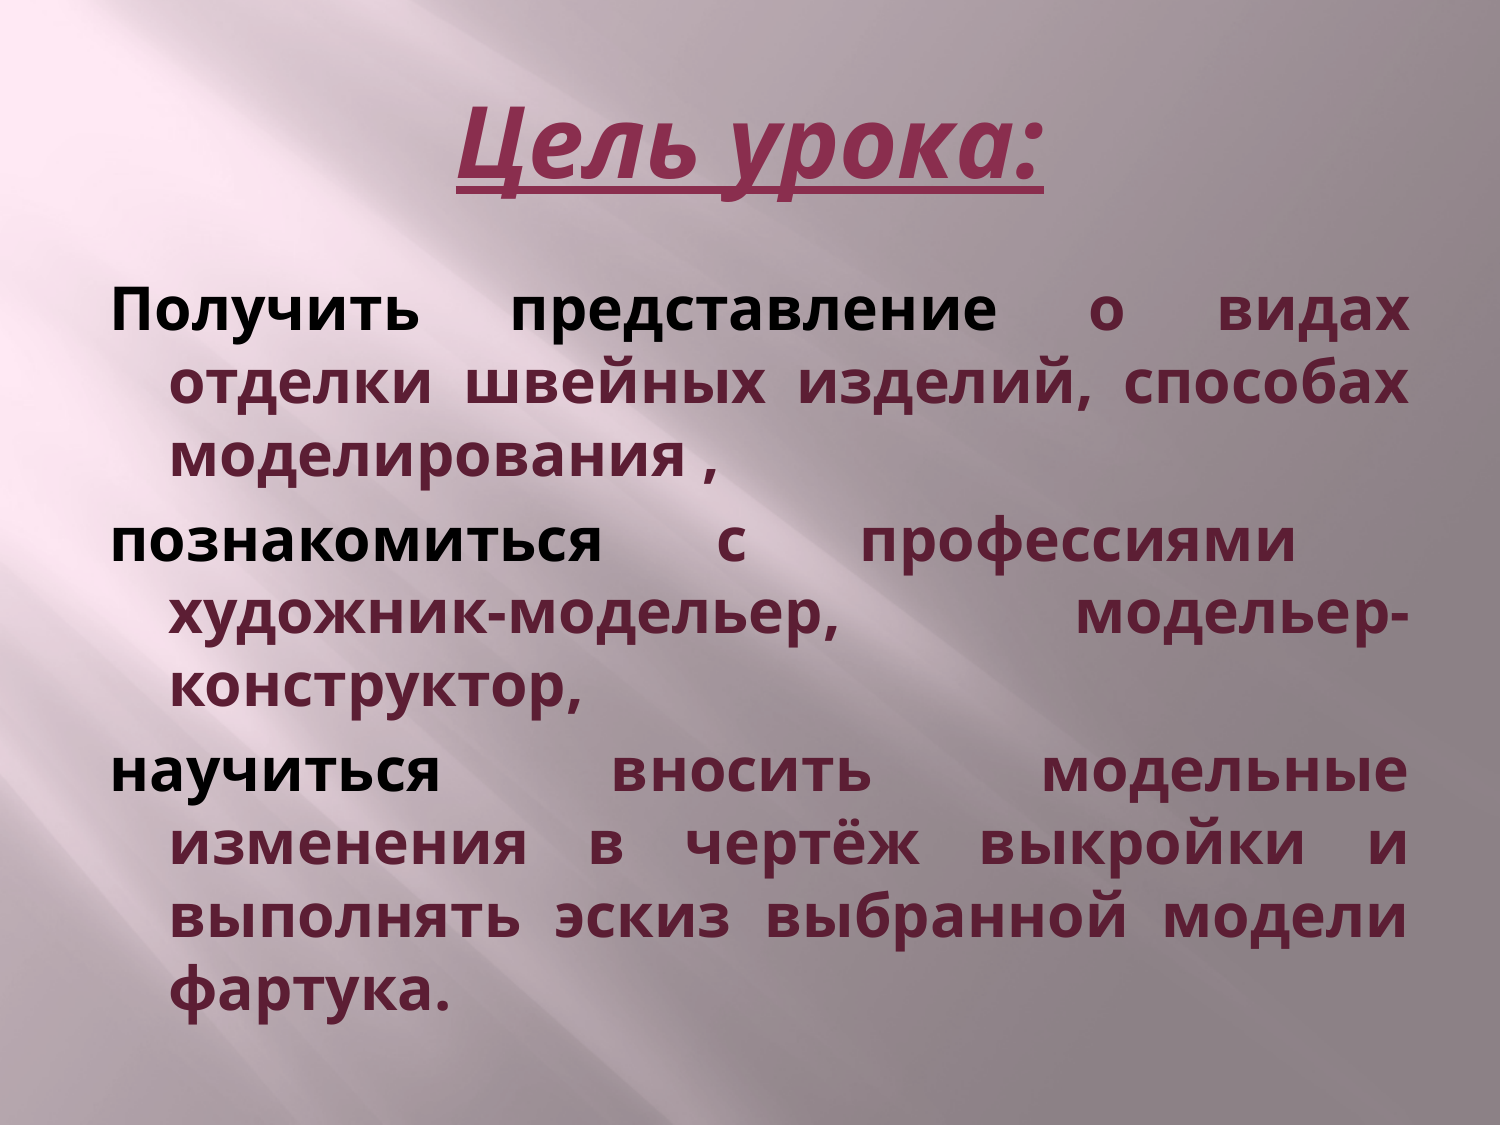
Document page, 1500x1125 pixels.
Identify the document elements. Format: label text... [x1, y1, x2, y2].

title Цель урока: [75, 45, 1425, 233]
list Получить представление о видах отделки швейных изделий, способах моделирования , познакомиться с профессиями художник-модельер, модельер-конструктор, научиться вносить модельные изменения в чертёж выкройки и выполнять эскиз выбранной модели фартука. [75, 262, 1425, 1035]
